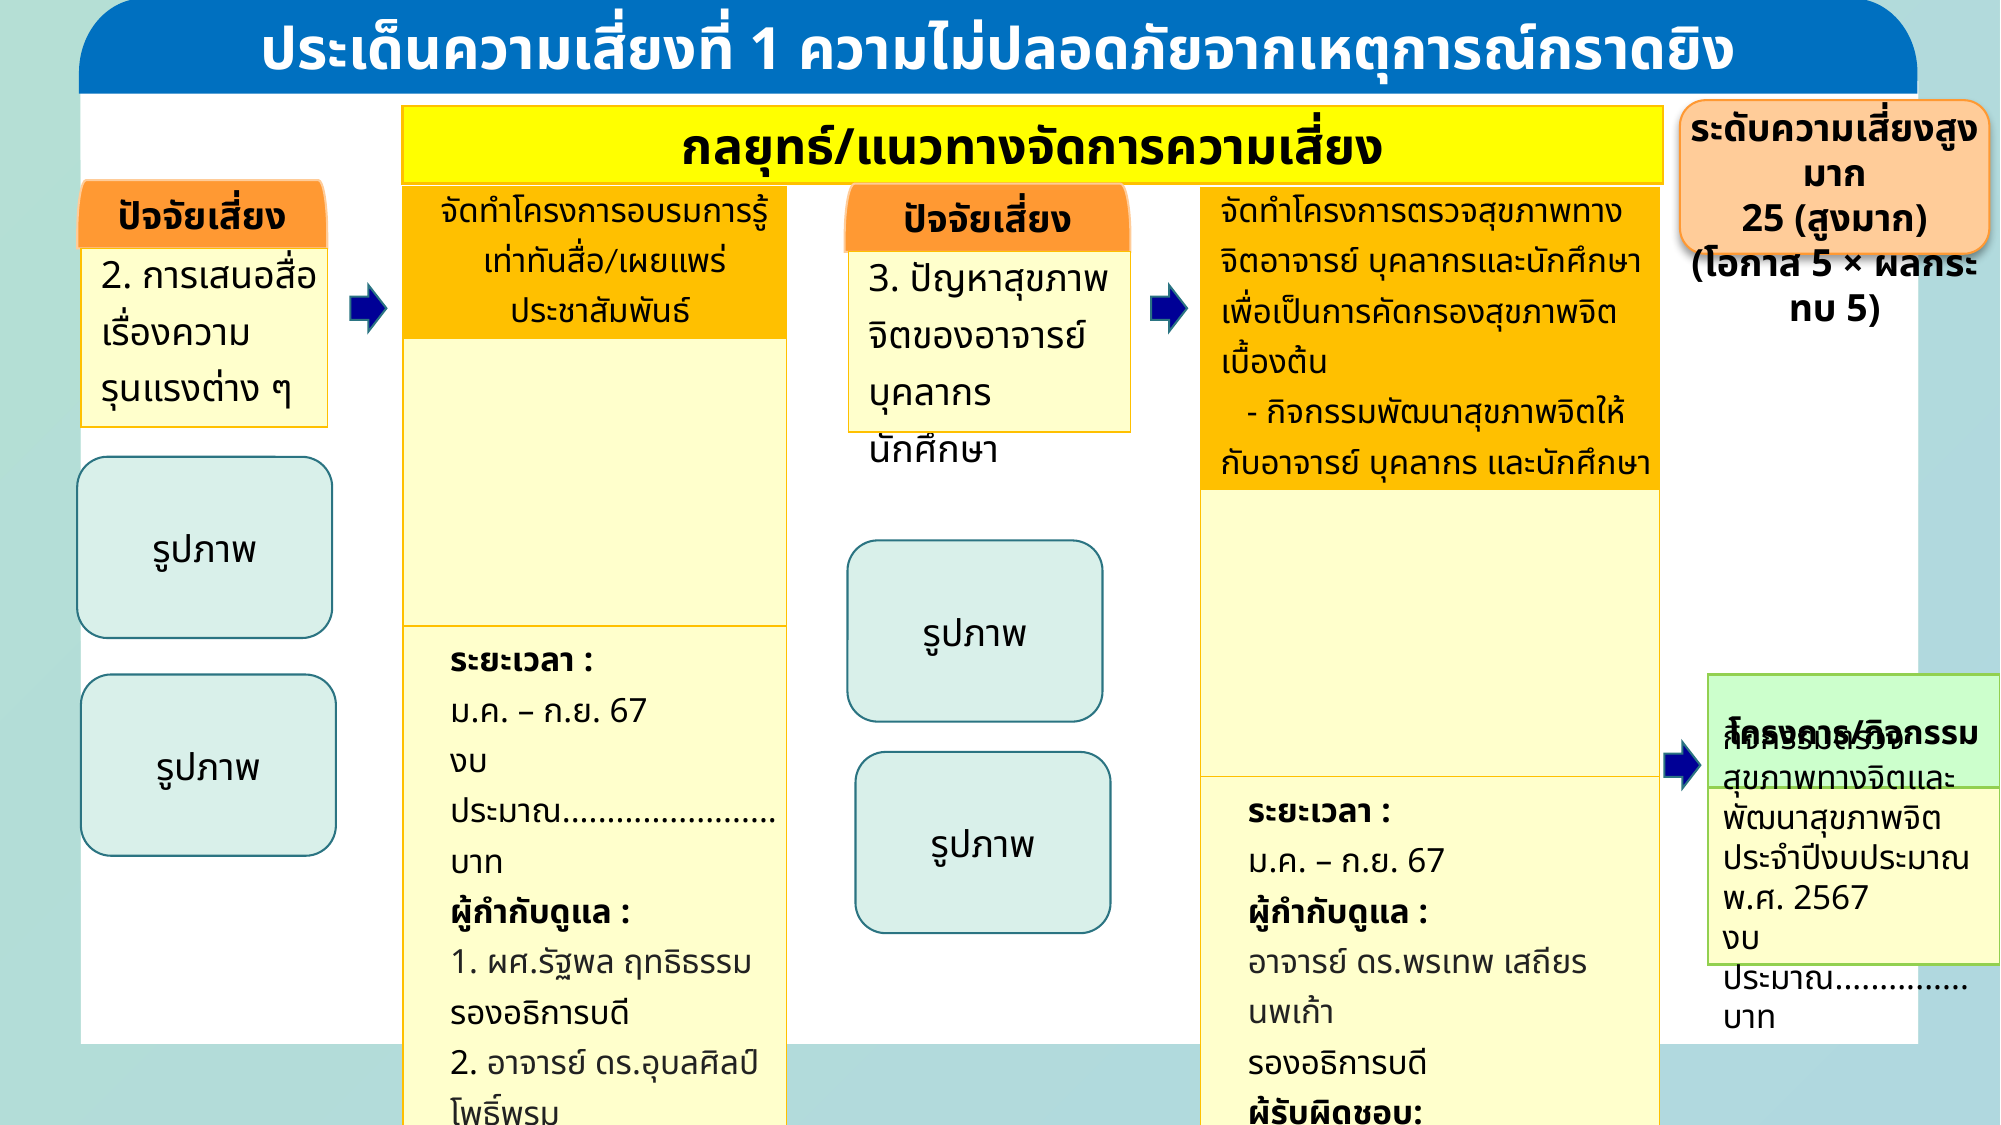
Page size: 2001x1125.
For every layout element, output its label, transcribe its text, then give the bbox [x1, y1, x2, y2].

table_header จัดทำโครงการตรวจสุขภาพทางจิตอาจารย์ บุคลากรและนักศึกษา เพื่อเป็นการคัดกรองสุขภาพจิตเบื้องต้น - กิจกรรมพัฒนาสุขภาพจิตให้กับอาจารย์ บุคลากร และนักศึกษา [1201, 188, 1659, 489]
text_box กลยุทธ์/แนวทางจัดการความเสี่ยง [402, 105, 1664, 185]
text_box รูปภาพ [79, 673, 337, 857]
text_box [349, 282, 388, 335]
text_box รูปภาพ [854, 750, 1112, 935]
text_box ประเด็นความเสี่ยงที่ 1 ความไม่ปลอดภัยจากเหตุการณ์กราดยิง [77, 0, 1919, 95]
text_box [1150, 282, 1189, 335]
table_header 2. การเสนอสื่อเรื่องความรุนแรงต่าง ๆ [82, 249, 327, 426]
text_box ปัจจัยเสี่ยง [76, 179, 329, 250]
text_box รูปภาพ [76, 455, 334, 640]
table_cell ระยะเวลา : ม.ค. – ก.ย. 67 งบประมาณ........................บาท ผู้กำกับดูแล : 1. ผศ.รัฐพล ฤทธิธรรม รองอธิการบดี 2. อาจารย์ ดร.อุบลศิลป์ โพธิ์พรม รองอธิการบดี ผู้รับผิดชอบ: 1. คณบดีทุกคณะ 2. ผู้อำนวยการสำนัก สถาบัน กอง [404, 627, 786, 1125]
text_box ปัจจัยเสี่ยง [843, 182, 1132, 253]
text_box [1707, 674, 2000, 965]
table_cell [1201, 490, 1659, 776]
text_box [1663, 738, 1702, 792]
table_cell [404, 339, 786, 625]
table_header 3. ปัญหาสุขภาพจิตของอาจารย์ บุคลากร นักศึกษา [849, 252, 1130, 431]
table_cell ระยะเวลา : ม.ค. – ก.ย. 67 ผู้กำกับดูแล : อาจารย์ ดร.พรเทพ เสถียรนพเก้า รองอธิการบดี ผู้รับผิดชอบ: 1. ผู้อำนวยการกองพัฒนานักศึกษา 2. หัวหน้างานอนามัยฯ [1201, 777, 1659, 1125]
table_header จัดทำโครงการอบรมการรู้เท่าทันสื่อ/เผยแพร่ประชาสัมพันธ์ [404, 188, 786, 337]
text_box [1674, 96, 1995, 254]
text_box รูปภาพ [846, 539, 1104, 723]
